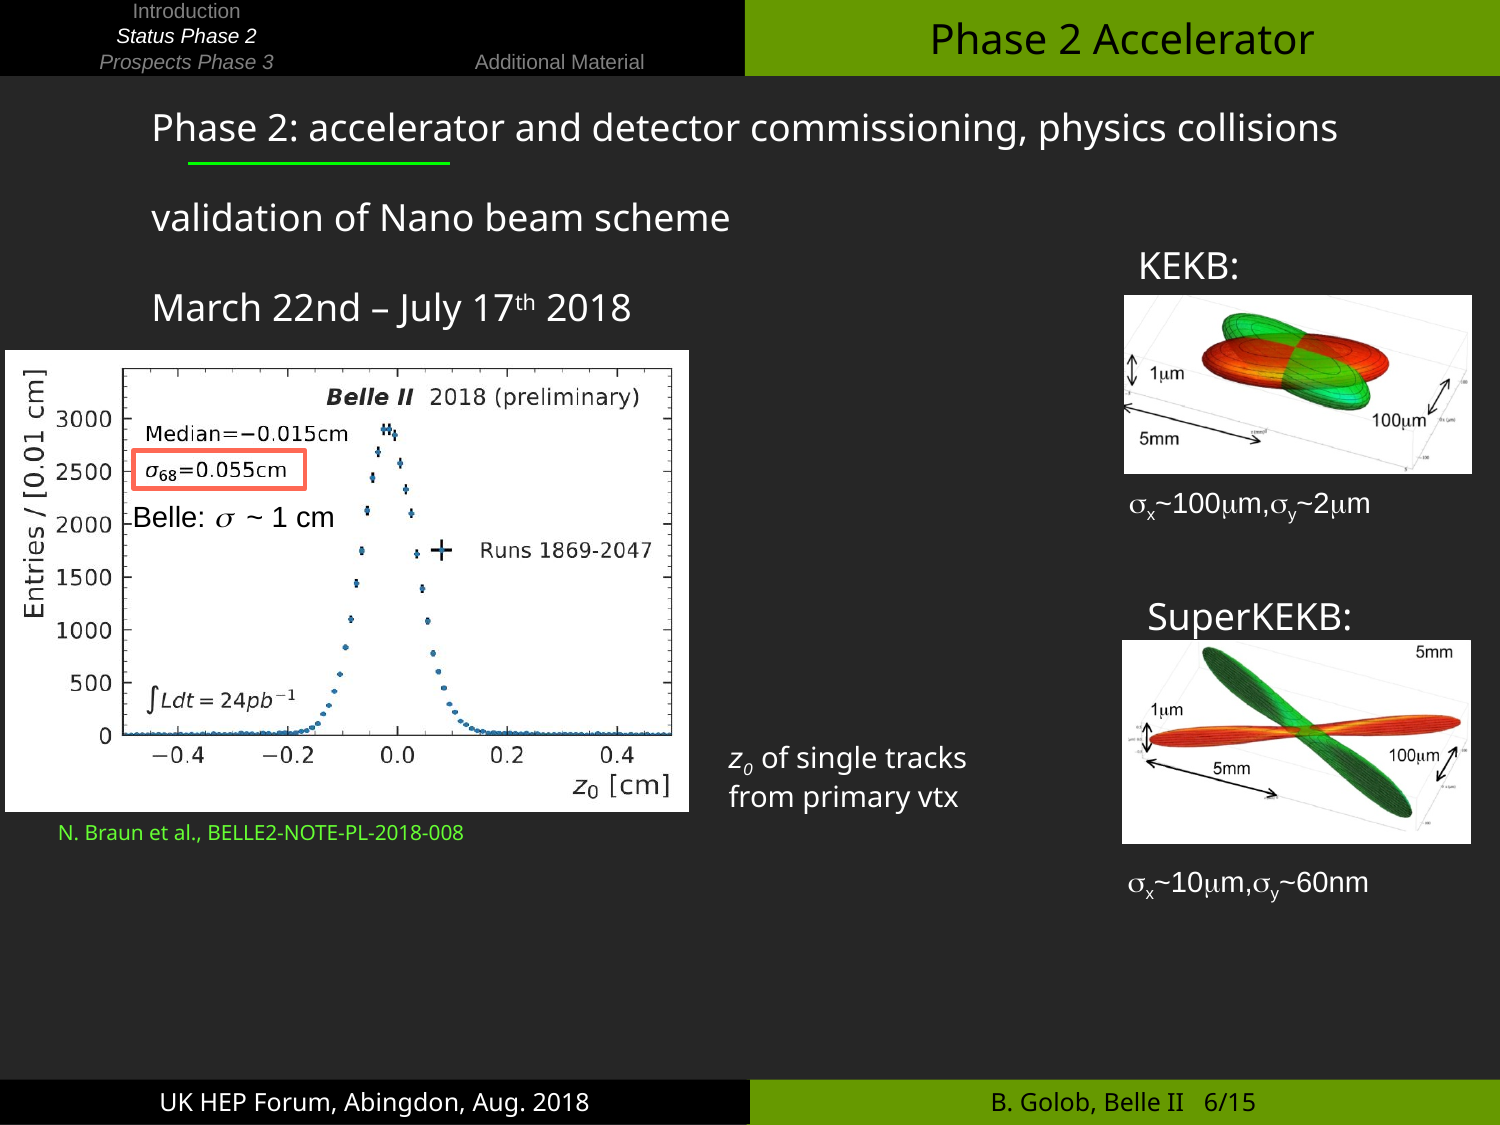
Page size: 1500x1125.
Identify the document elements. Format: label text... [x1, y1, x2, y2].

title Phase 2 Accelerator [744, 0, 1500, 77]
text_box KEKB: [1123, 234, 1255, 294]
text_box z0 of single tracks from primary vtx [713, 731, 983, 822]
text_box SuperKEKB: [1132, 585, 1368, 638]
picture [1122, 640, 1471, 845]
picture [1124, 294, 1472, 475]
text_box Phase 2: accelerator and detector commissioning, physics collisions validation of Nano beam scheme March 22nd – July 17th 2018 [136, 97, 1355, 382]
text_box sx~100mm,sy~2mm [1114, 476, 1386, 532]
text_box sx~10mm,sy~60nm [1113, 855, 1385, 911]
text_box N. Braun et al., BELLE2-NOTE-PL-2018-008 [43, 820, 479, 852]
picture [4, 349, 690, 812]
